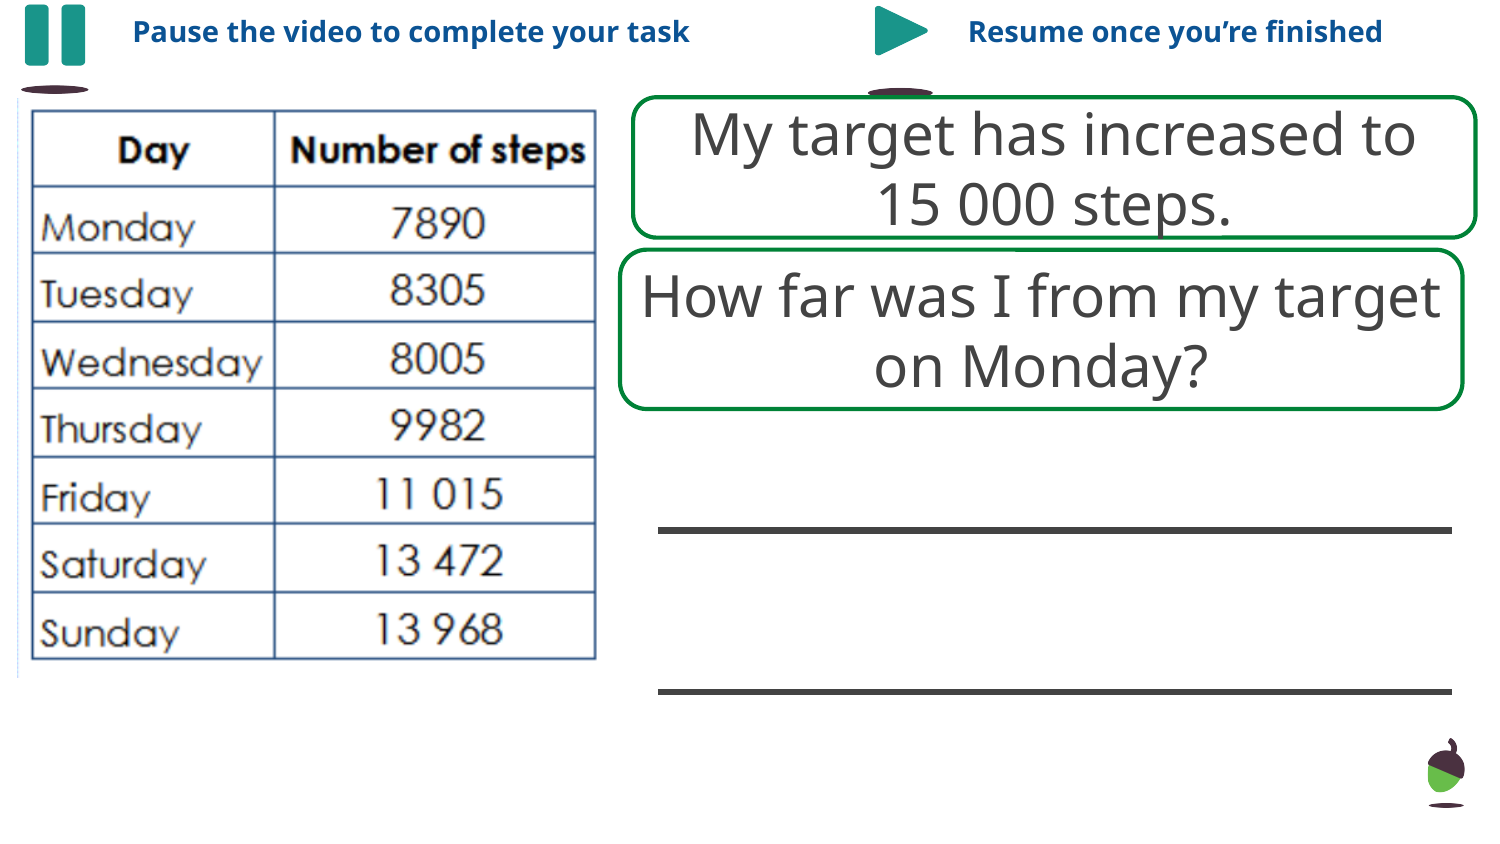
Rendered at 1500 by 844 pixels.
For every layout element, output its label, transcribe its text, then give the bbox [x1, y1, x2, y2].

picture [17, 97, 608, 678]
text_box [862, 0, 938, 98]
picture [1427, 738, 1465, 808]
text_box My target has increased to 15 000 steps. [633, 97, 1476, 238]
text_box Resume once you’re finished [943, 7, 1489, 60]
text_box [17, 1, 93, 96]
text_box How far was I from my target on Monday? [620, 249, 1463, 410]
text_box Pause the video to complete your task [96, 7, 736, 60]
